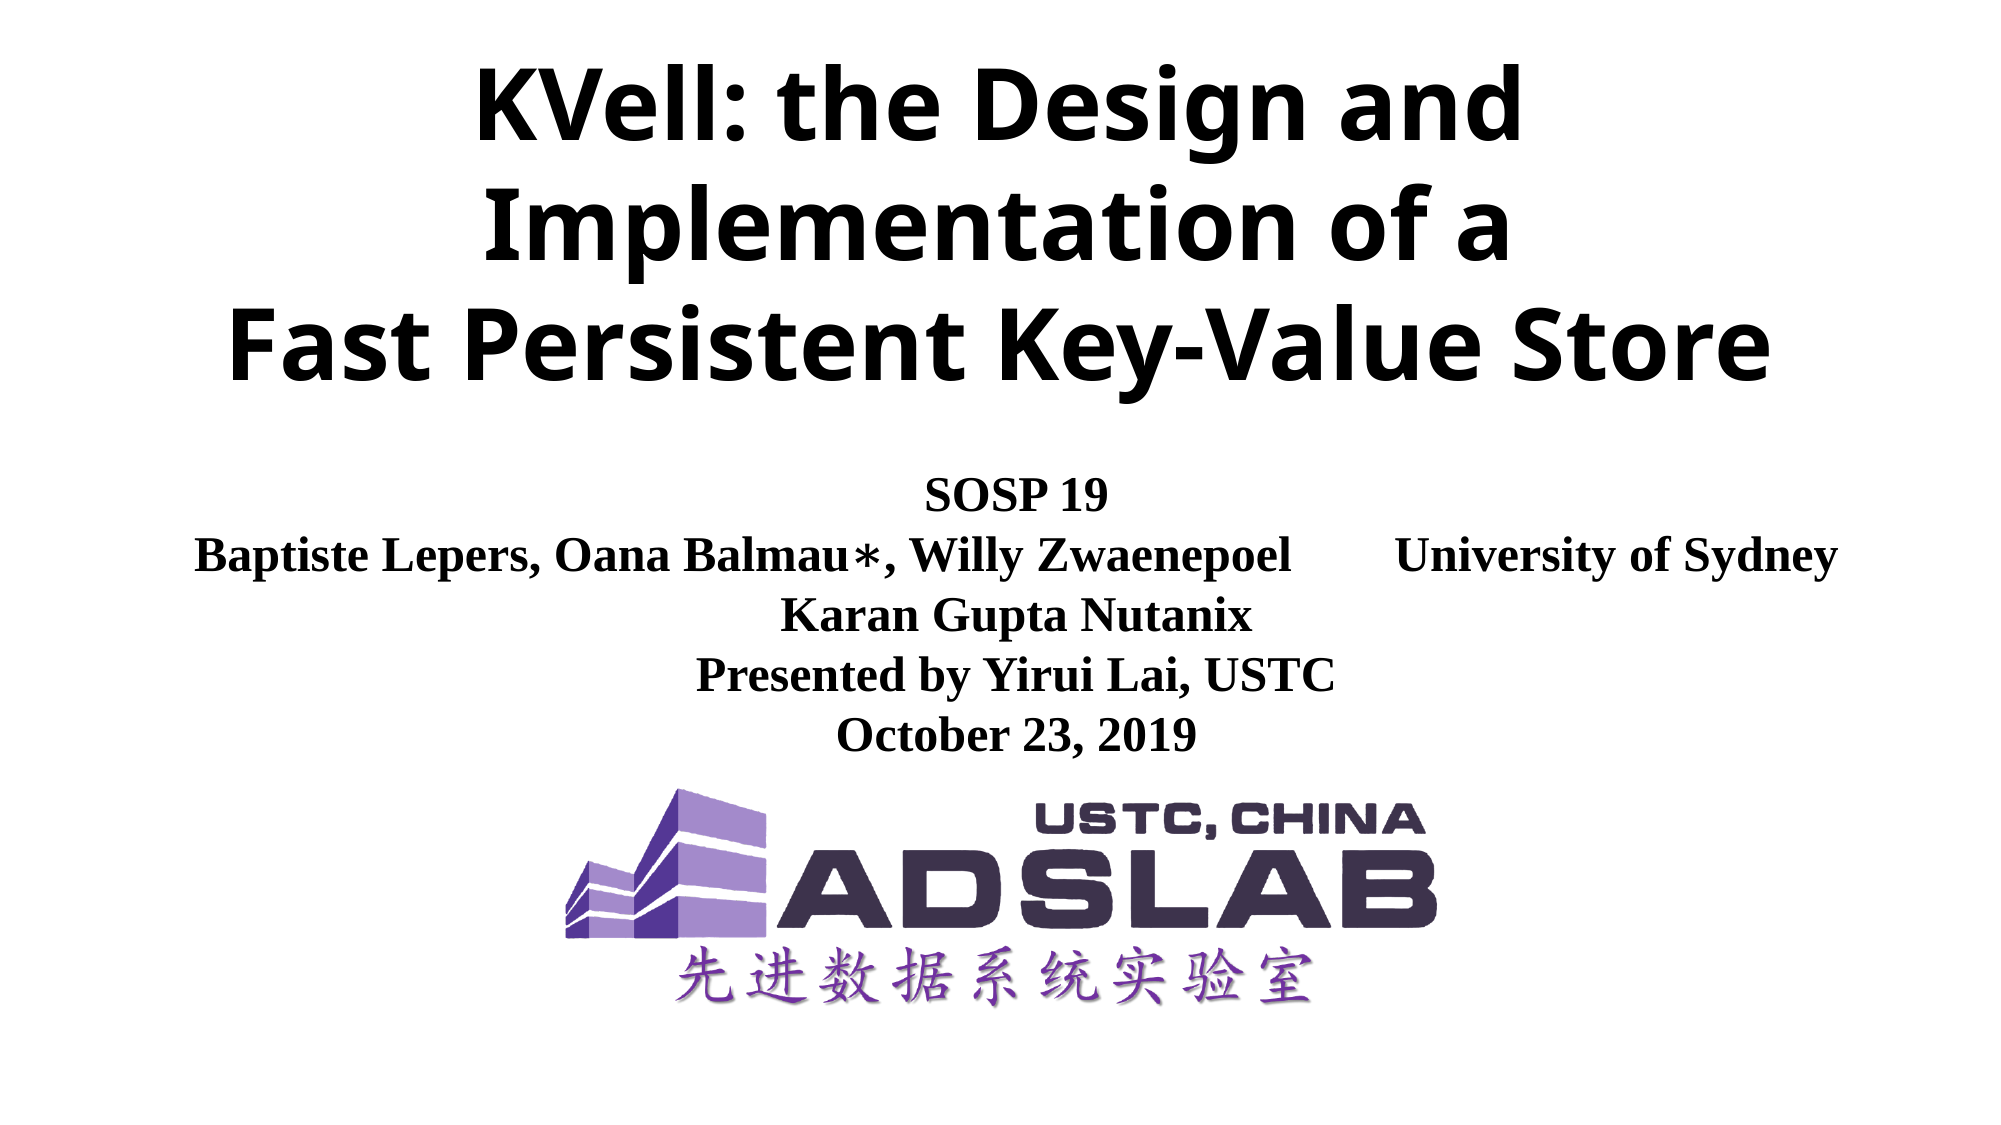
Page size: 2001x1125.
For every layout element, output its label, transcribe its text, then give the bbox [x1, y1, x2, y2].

picture [553, 783, 1447, 1056]
text_box SOSP 19 Baptiste Lepers, Oana Balmau∗, Willy Zwaenepoel University of Sydney Karan Gupta Nutanix Presented by Yirui Lai, USTC October 23, 2019 [166, 453, 1867, 814]
text_box KVell: the Design and Implementation of a Fast Persistent Key-Value Store [73, 32, 1926, 408]
